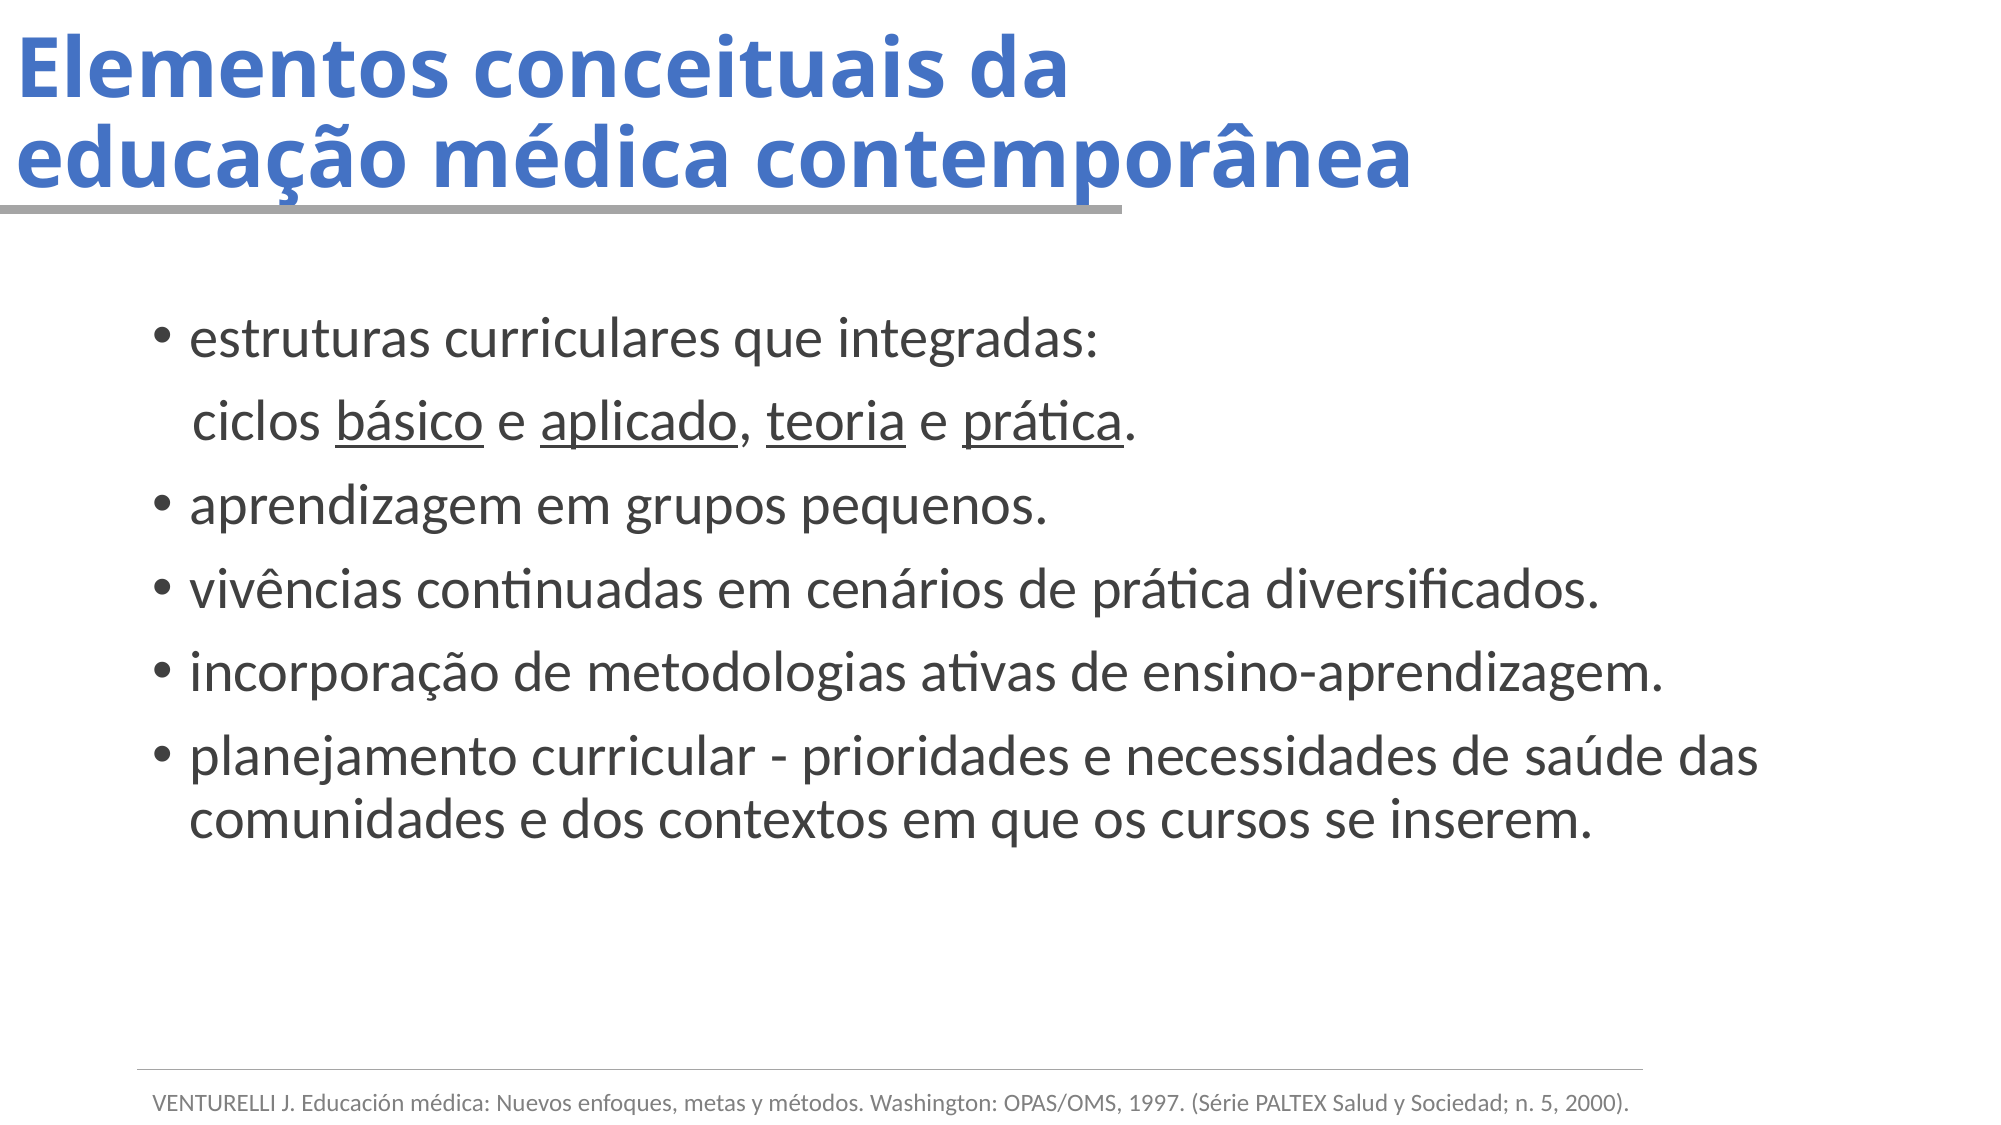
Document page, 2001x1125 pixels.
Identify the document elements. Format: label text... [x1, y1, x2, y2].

list estruturas curriculares que integradas: ciclos básico e aplicado, teoria e prática. aprendizagem em grupos pequenos. vivências continuadas em cenários de prática diversificados. incorporação de metodologias ativas de ensino-aprendizagem. planejamento curricular - prioridades e necessidades de saúde das comunidades e dos contextos em que os cursos se inserem. [137, 299, 1863, 1014]
title Elementos conceituais da educação médica contemporânea [0, 21, 1706, 210]
text_box VENTURELLI J. Educación médica: Nuevos enfoques, metas y métodos. Washington: OPAS/OMS, 1997. (Série PALTEX Salud y Sociedad; n. 5, 2000). [137, 1079, 1781, 1125]
